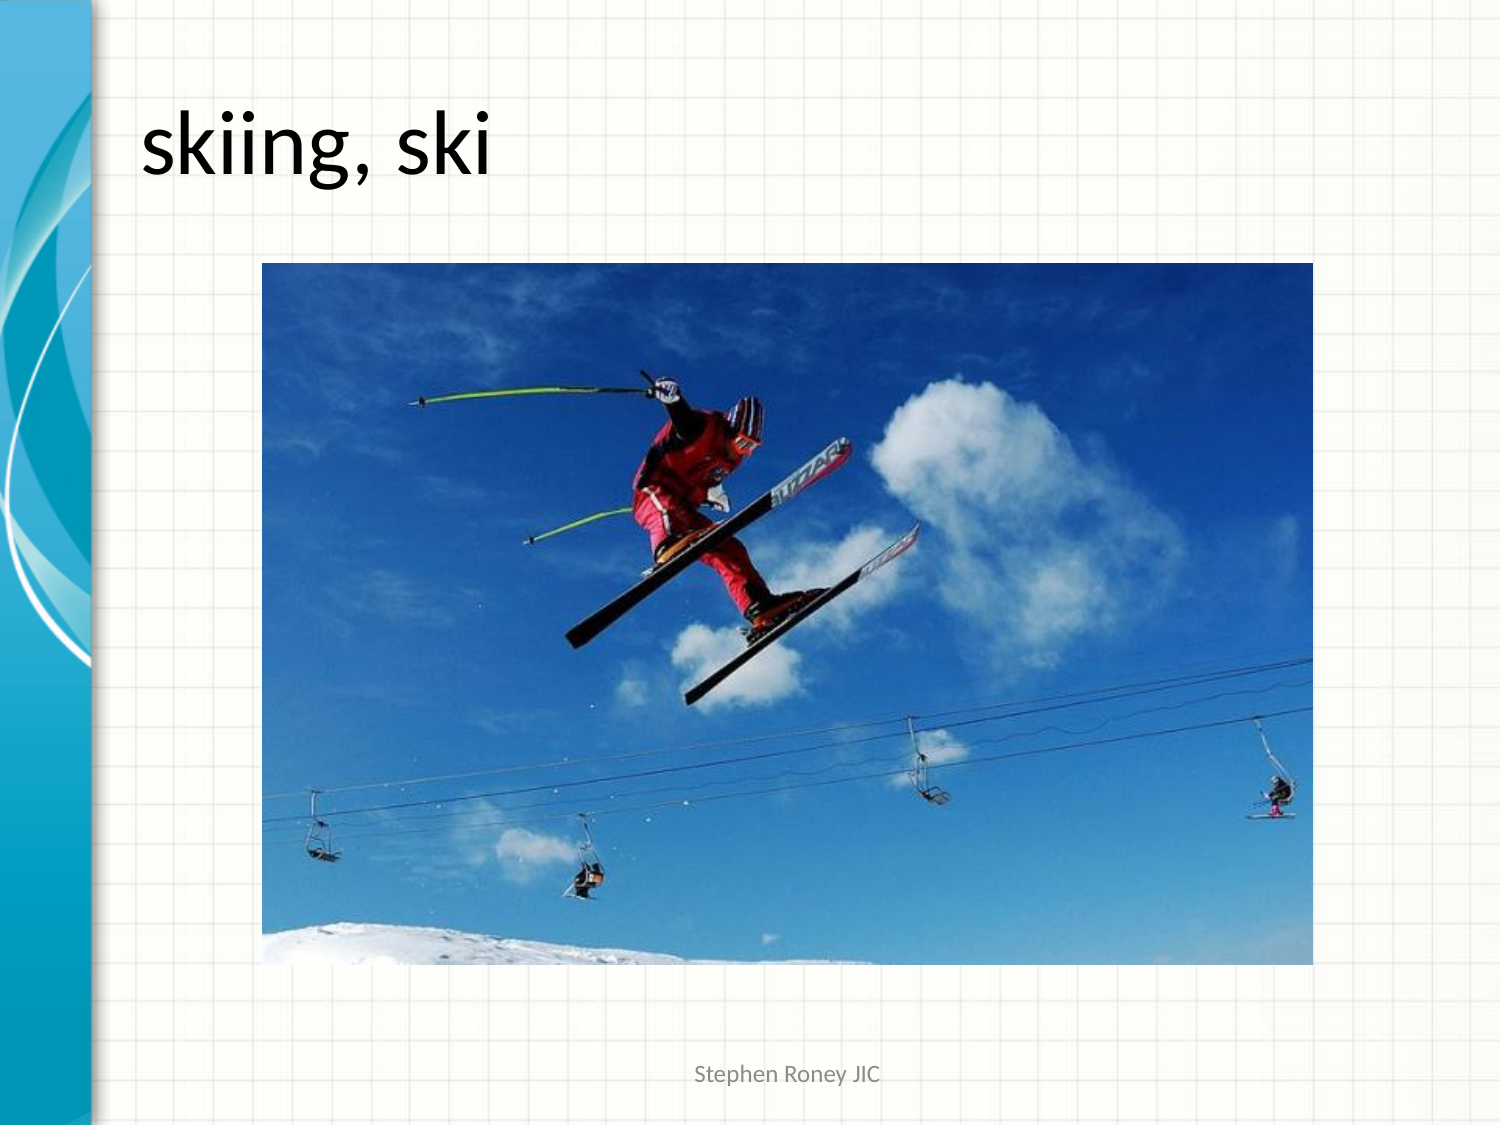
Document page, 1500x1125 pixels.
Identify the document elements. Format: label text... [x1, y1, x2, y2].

title skiing, ski [125, 44, 1450, 232]
picture [0, 0, 1500, 1125]
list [262, 263, 1313, 966]
footer Stephen Roney JIC [549, 1042, 1025, 1103]
